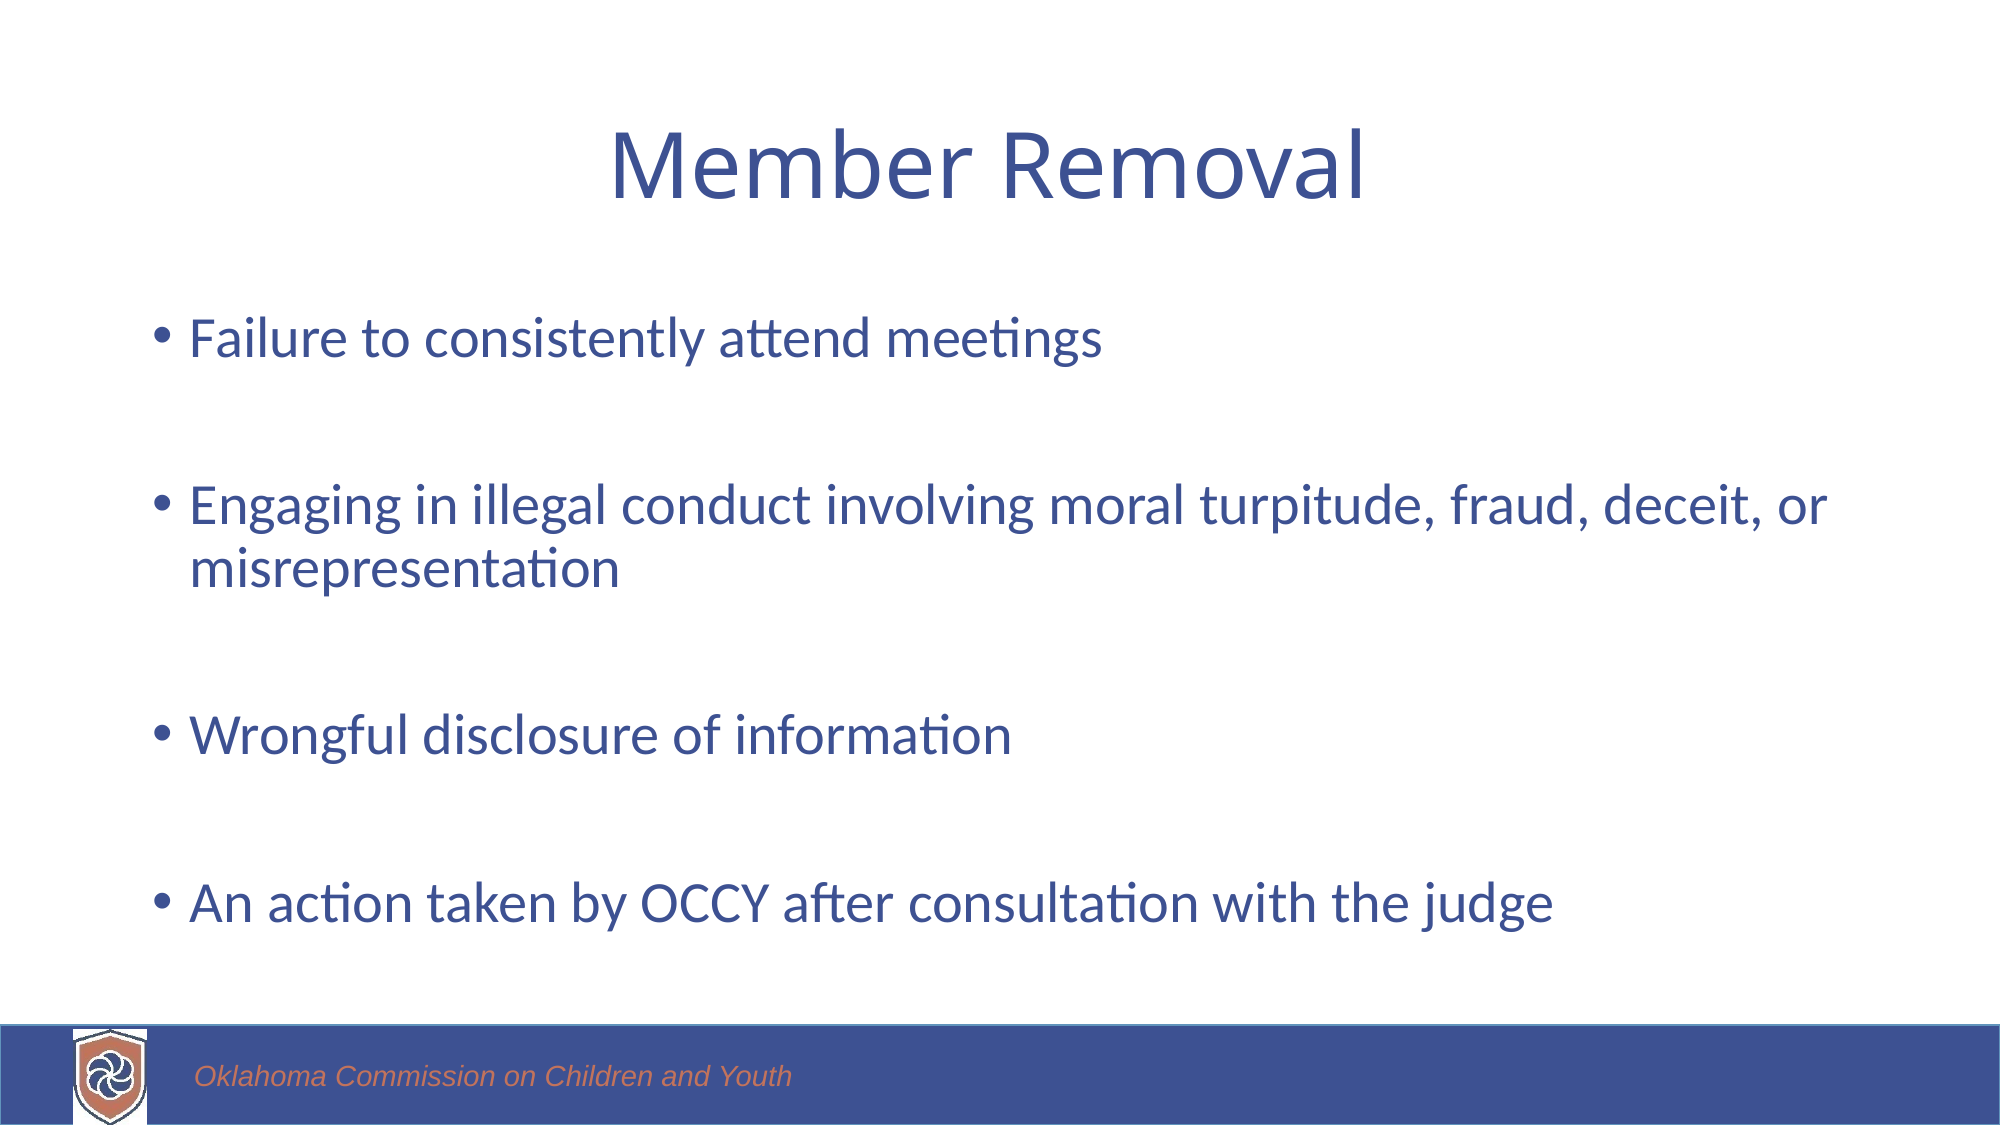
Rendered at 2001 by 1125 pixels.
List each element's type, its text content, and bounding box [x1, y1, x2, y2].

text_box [0, 1024, 2000, 1125]
title Member Removal [137, 59, 1863, 278]
list Failure to consistently attend meetings Engaging in illegal conduct involving moral turpitude, fraud, deceit, or misrepresentation Wrongful disclosure of information An action taken by OCCY after consultation with the judge [137, 299, 1863, 1014]
picture [73, 1029, 147, 1125]
